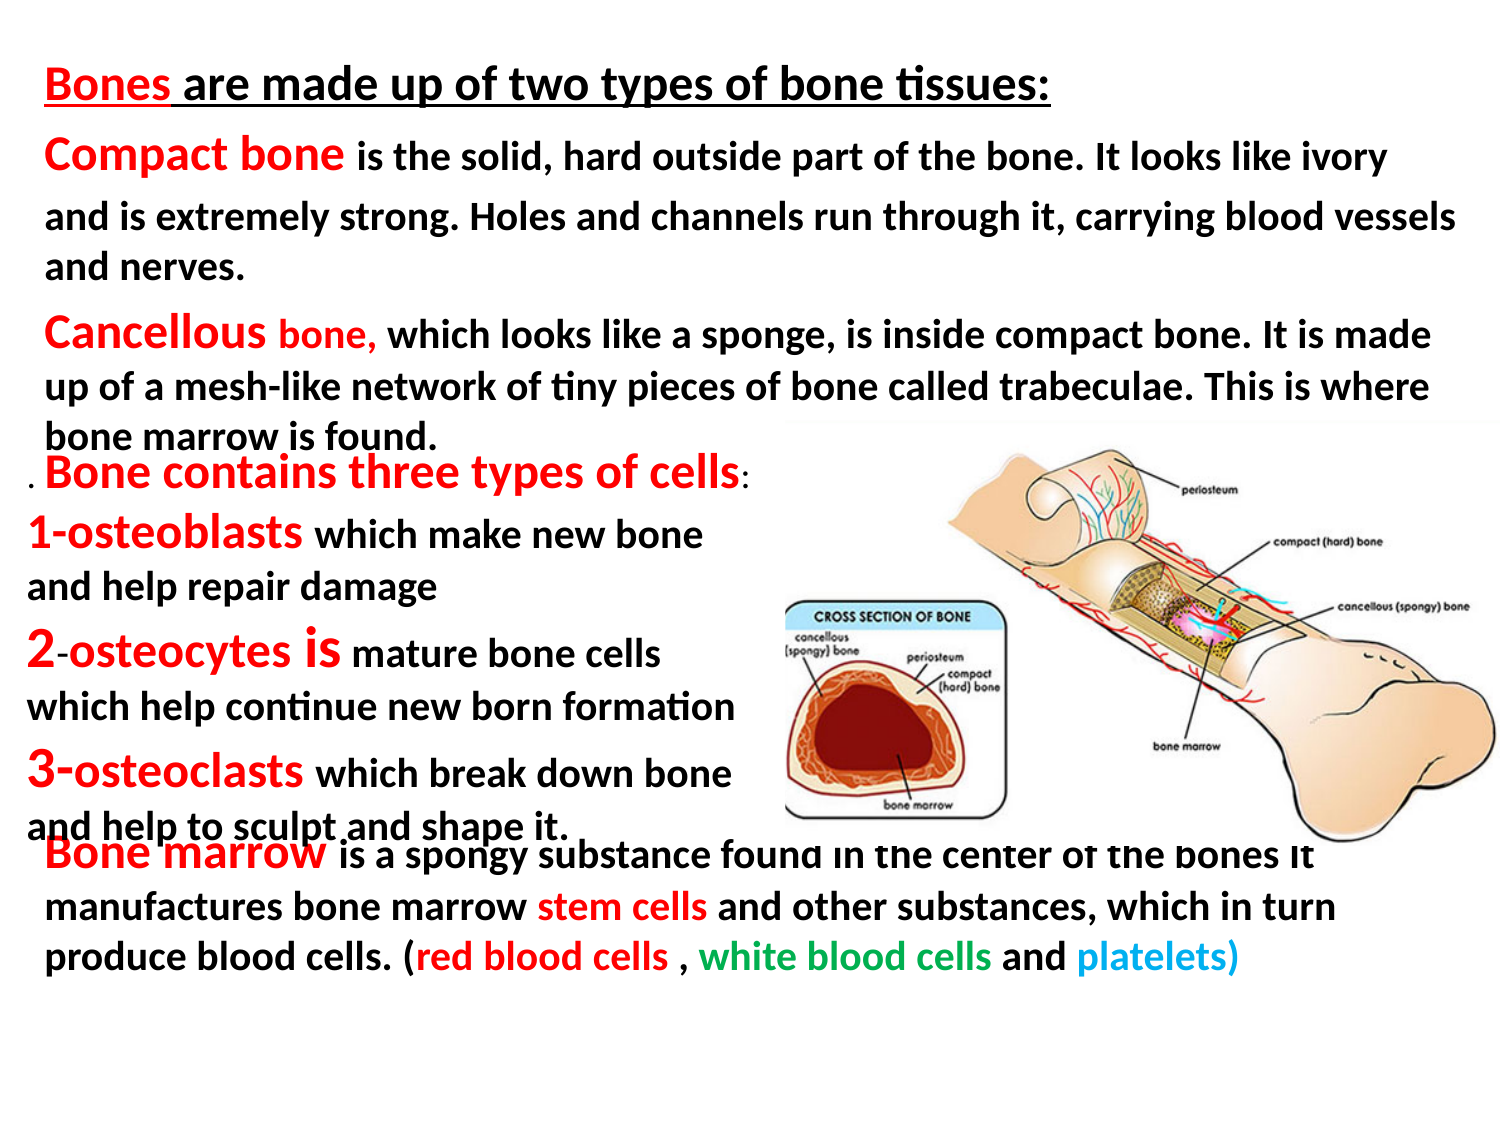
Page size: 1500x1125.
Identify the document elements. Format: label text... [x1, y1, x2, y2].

list Bones are made up of two types of bone tissues: Compact bone is the solid, hard outside part of the bone. It looks like ivory and is extremely strong. Holes and channels run through it, carrying blood vessels and nerves. Cancellous bone, which looks like a sponge, is inside compact bone. It is made up of a mesh-like network of tiny pieces of bone called trabeculae. This is where bone marrow is found. Bone marrow is a spongy substance found in the center of the bones It manufactures bone marrow stem cells and other substances, which in turn produce blood cells. (red blood cells , white blood cells and platelets) [29, 854, 1483, 1083]
text_box . Bone contains three types of cells: 1-osteoblasts which make new bone and help repair damage 2-osteocytes is mature bone cells which help continue new born formation 3-osteoclasts which break down bone and help to sculpt and shape it. [11, 431, 786, 857]
list Bones are made up of two types of bone tissues: Compact bone is the solid, hard outside part of the bone. It looks like ivory and is extremely strong. Holes and channels run through it, carrying blood vessels and nerves. Cancellous bone, which looks like a sponge, is inside compact bone. It is made up of a mesh-like network of tiny pieces of bone called trabeculae. This is where bone marrow is found. Bone marrow is a spongy substance found in the center of the bones It manufactures bone marrow stem cells and other substances, which in turn produce blood cells. (red blood cells , white blood cells and platelets) [29, 42, 1483, 431]
picture [785, 420, 1500, 847]
